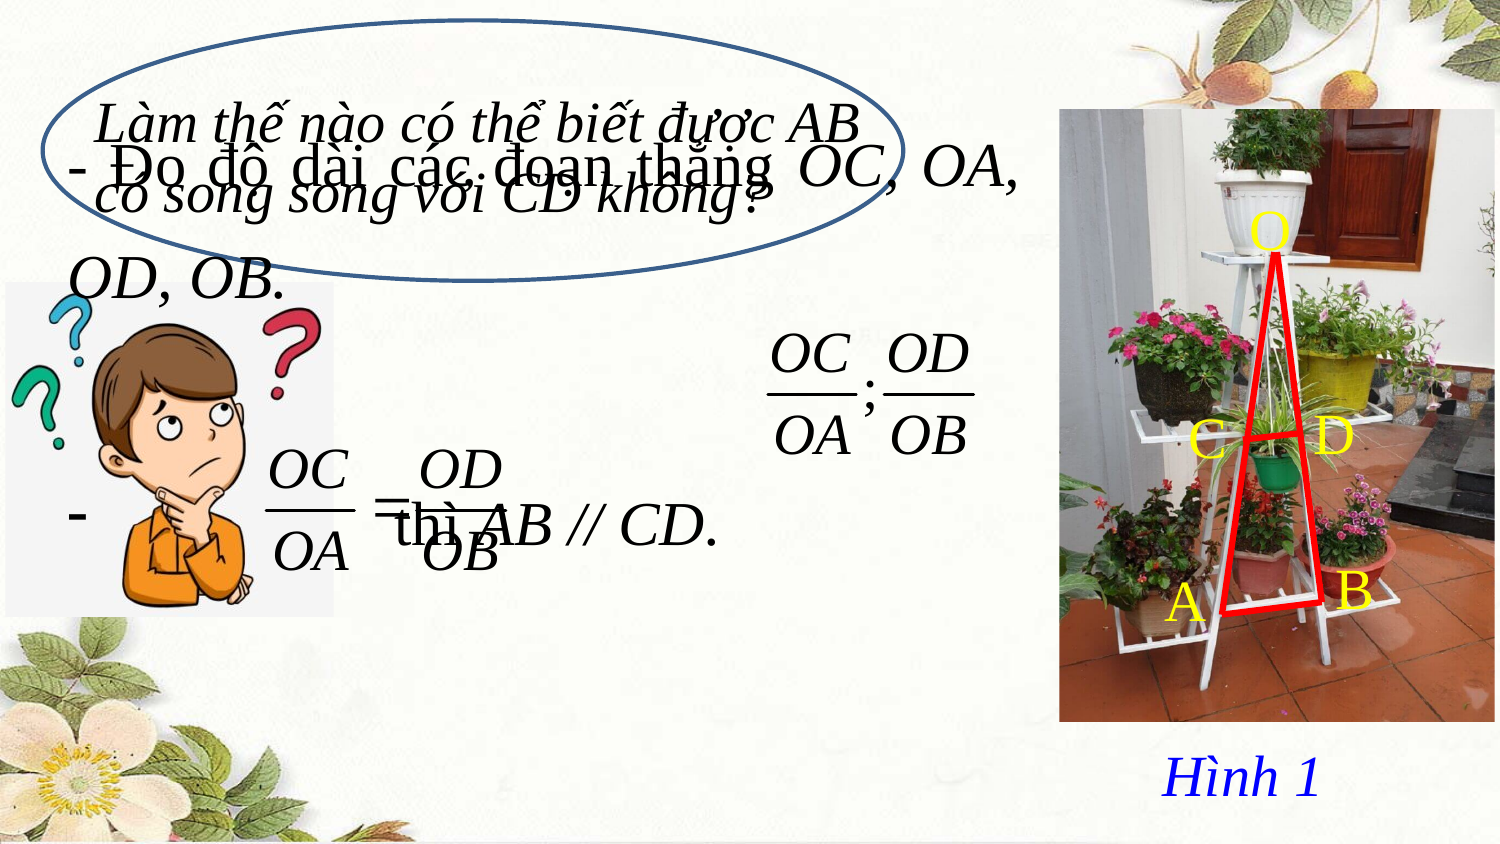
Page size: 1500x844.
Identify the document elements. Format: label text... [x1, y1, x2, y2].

picture [0, 0, 1500, 844]
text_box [261, 439, 513, 578]
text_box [42, 20, 944, 282]
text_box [763, 323, 979, 462]
text_box Hình 1 [1148, 731, 1339, 816]
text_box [1059, 109, 1495, 723]
